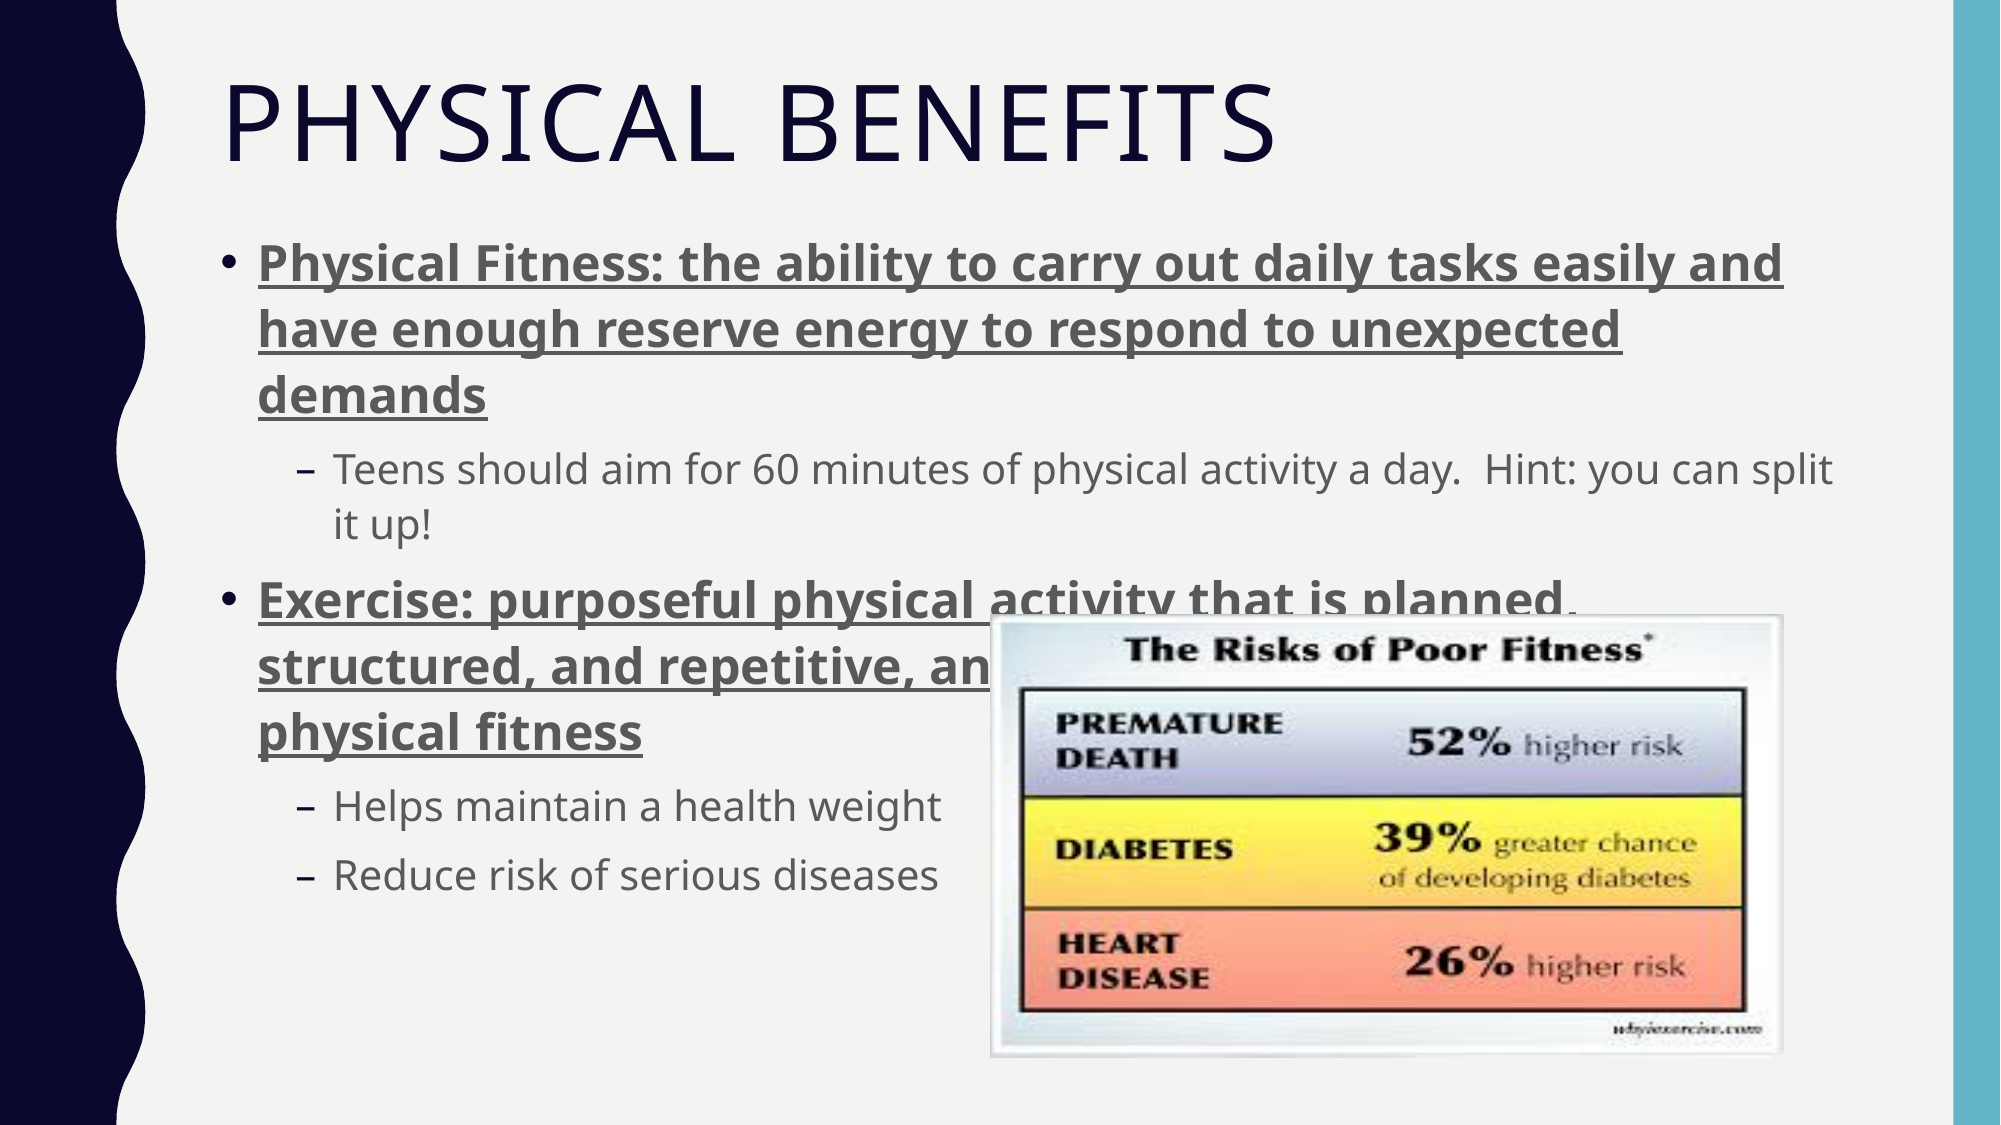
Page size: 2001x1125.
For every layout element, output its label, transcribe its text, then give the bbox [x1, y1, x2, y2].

list Physical Fitness: the ability to carry out daily tasks easily and have enough reserve energy to respond to unexpected demands Teens should aim for 60 minutes of physical activity a day. Hint: you can split it up! Exercise: purposeful physical activity that is planned, structured, and repetitive, and that improves or maintains physical fitness Helps maintain a health weight Reduce risk of serious diseases [205, 217, 1875, 1091]
title Physical Benefits [205, 62, 1875, 217]
picture [990, 614, 1784, 1058]
